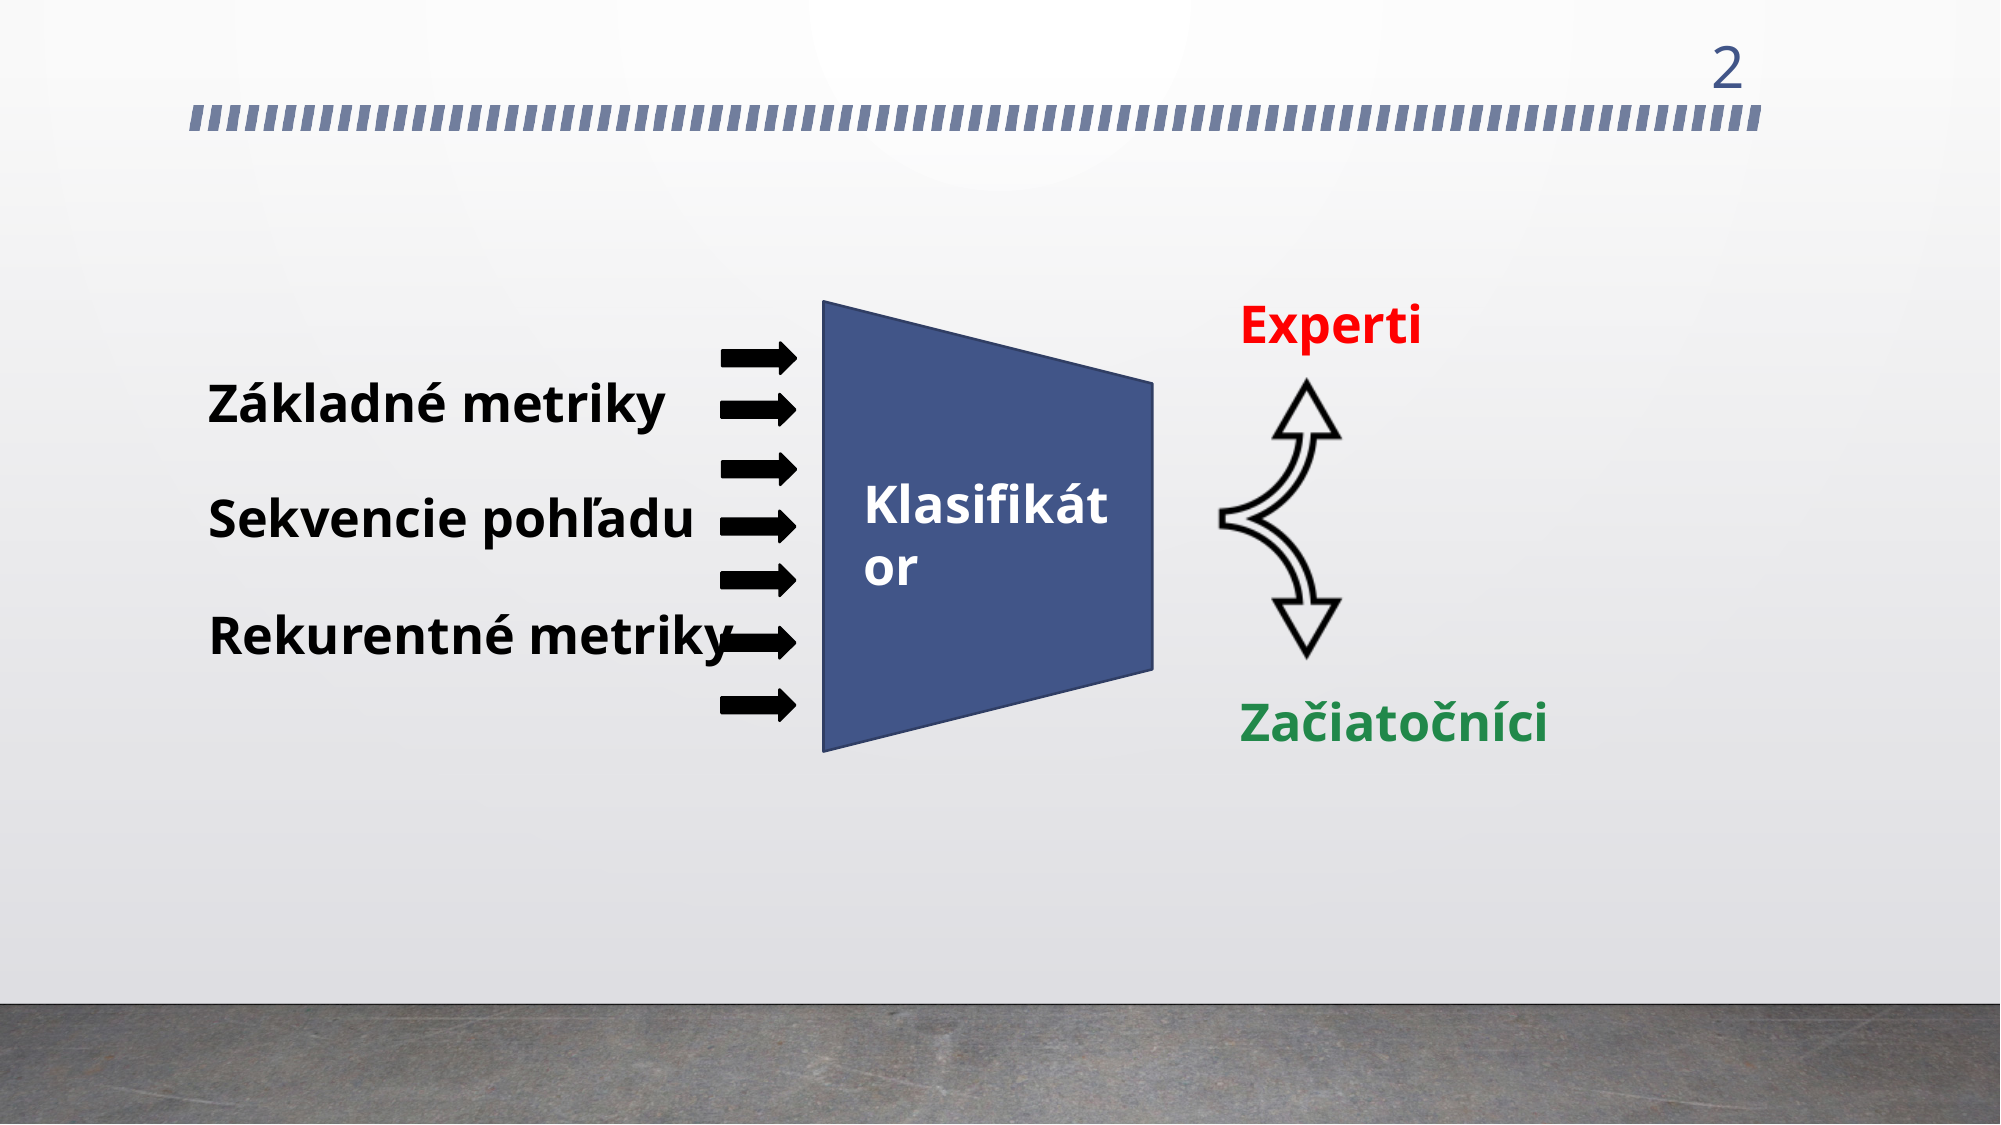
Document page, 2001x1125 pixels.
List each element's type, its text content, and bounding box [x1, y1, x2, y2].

picture [1123, 361, 1438, 676]
slide_number 2 [1626, 22, 1760, 106]
text_box [720, 688, 797, 723]
text_box Základné metriky [193, 363, 688, 441]
text_box Sekvencie pohľadu [193, 477, 722, 555]
text_box [720, 392, 797, 427]
text_box [720, 452, 797, 487]
picture [0, 1004, 2000, 1124]
text_box Začiatočníci [1225, 681, 1584, 759]
text_box Experti [1224, 283, 1492, 362]
text_box [720, 563, 797, 598]
text_box Rekurentné metriky [193, 595, 754, 673]
text_box [822, 300, 1131, 753]
text_box [720, 341, 797, 376]
text_box [722, 509, 797, 544]
text_box Klasifikátor [848, 463, 1123, 604]
text_box [754, 625, 797, 660]
